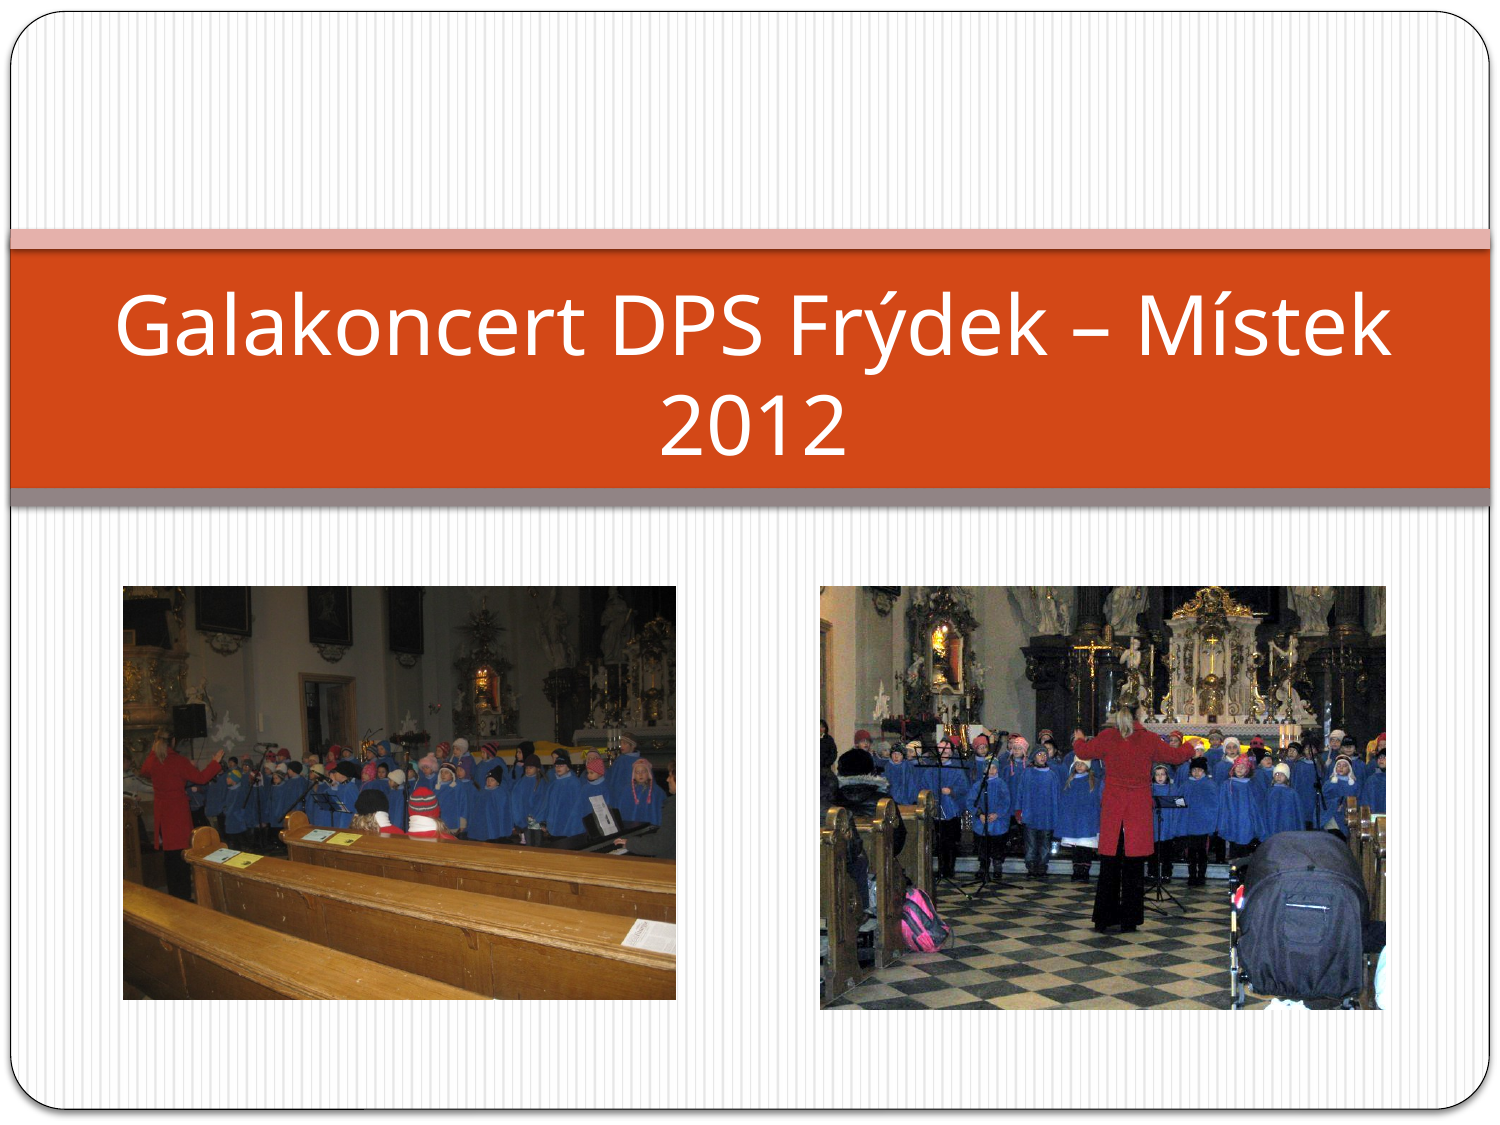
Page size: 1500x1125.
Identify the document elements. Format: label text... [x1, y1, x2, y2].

title Galakoncert DPS Frýdek – Místek 2012 [41, 255, 1467, 497]
picture [820, 585, 1386, 1010]
picture [123, 585, 676, 1000]
